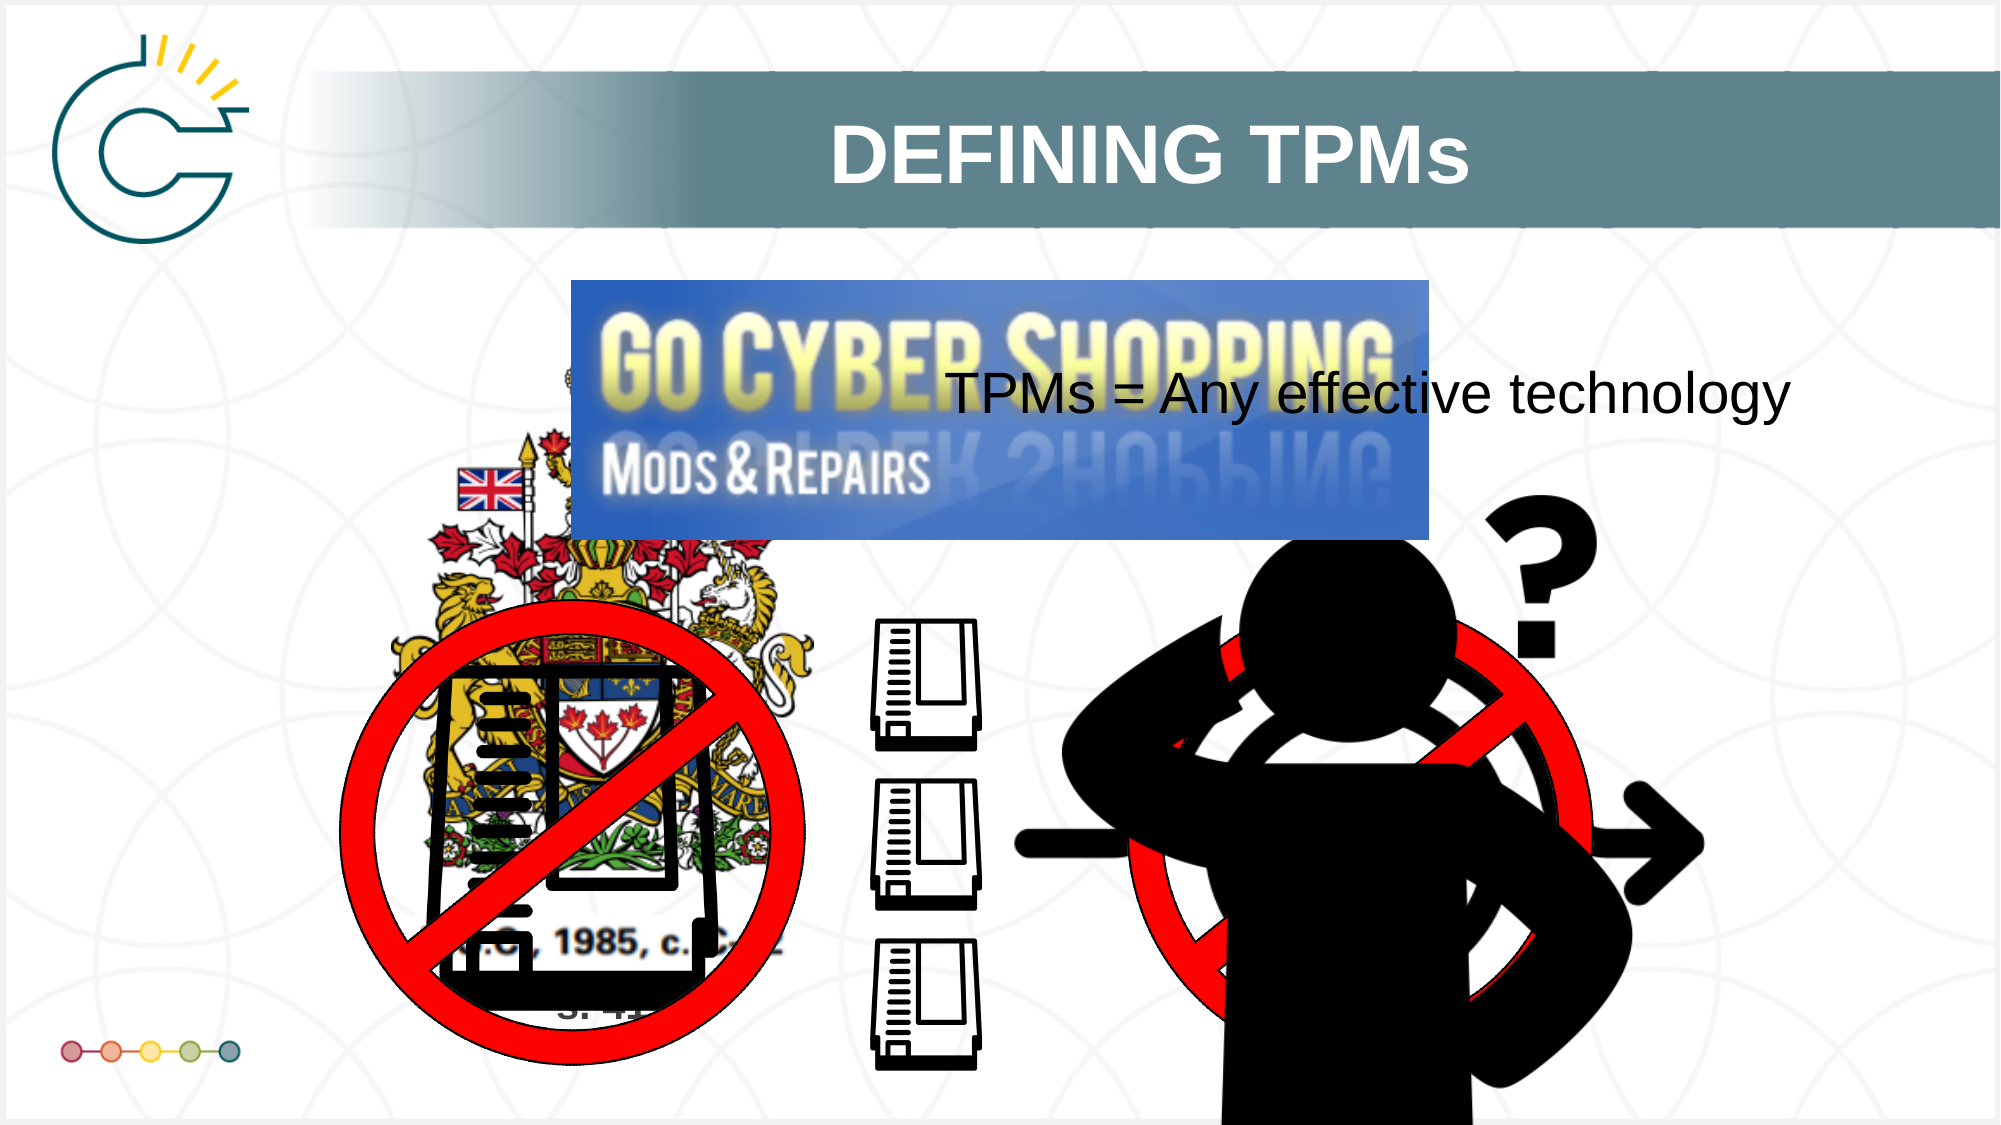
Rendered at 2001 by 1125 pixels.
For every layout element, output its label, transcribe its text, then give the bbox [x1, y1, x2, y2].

text_box TPMs = Any effective technology [1428, 347, 1967, 433]
picture [0, 0, 2001, 1125]
title DEFINING TPMs [438, 85, 1863, 240]
